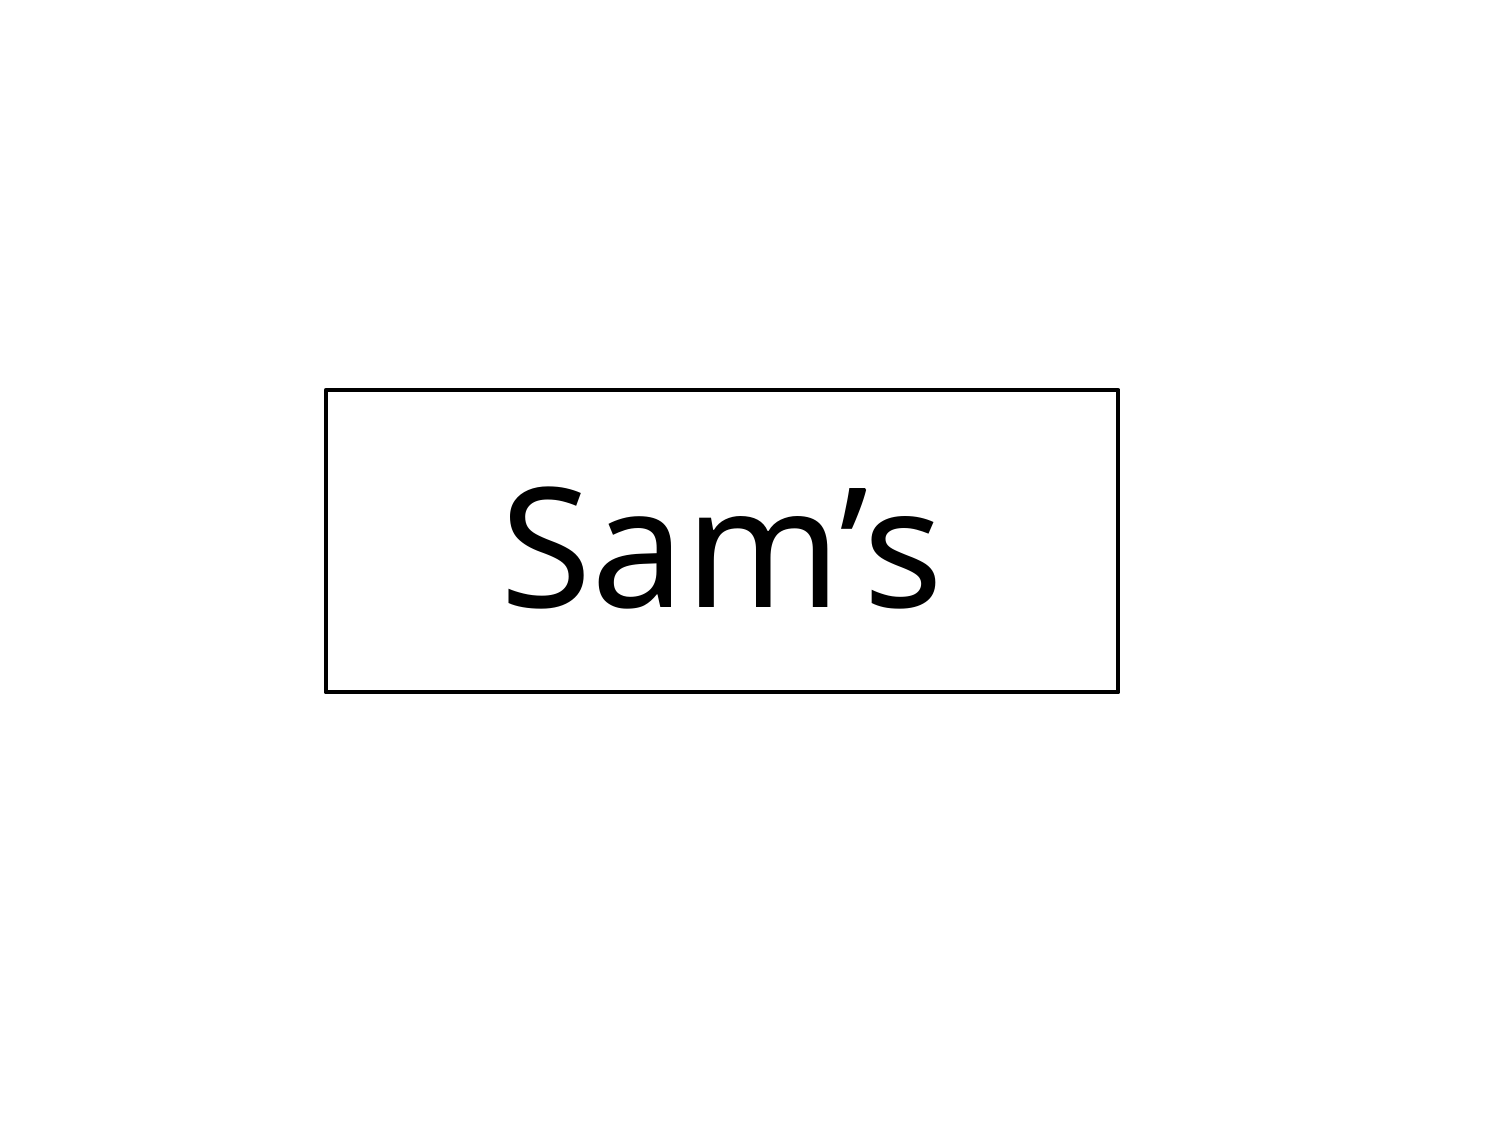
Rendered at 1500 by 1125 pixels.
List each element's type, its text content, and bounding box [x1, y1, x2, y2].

text_box Sam’s [324, 388, 1120, 694]
